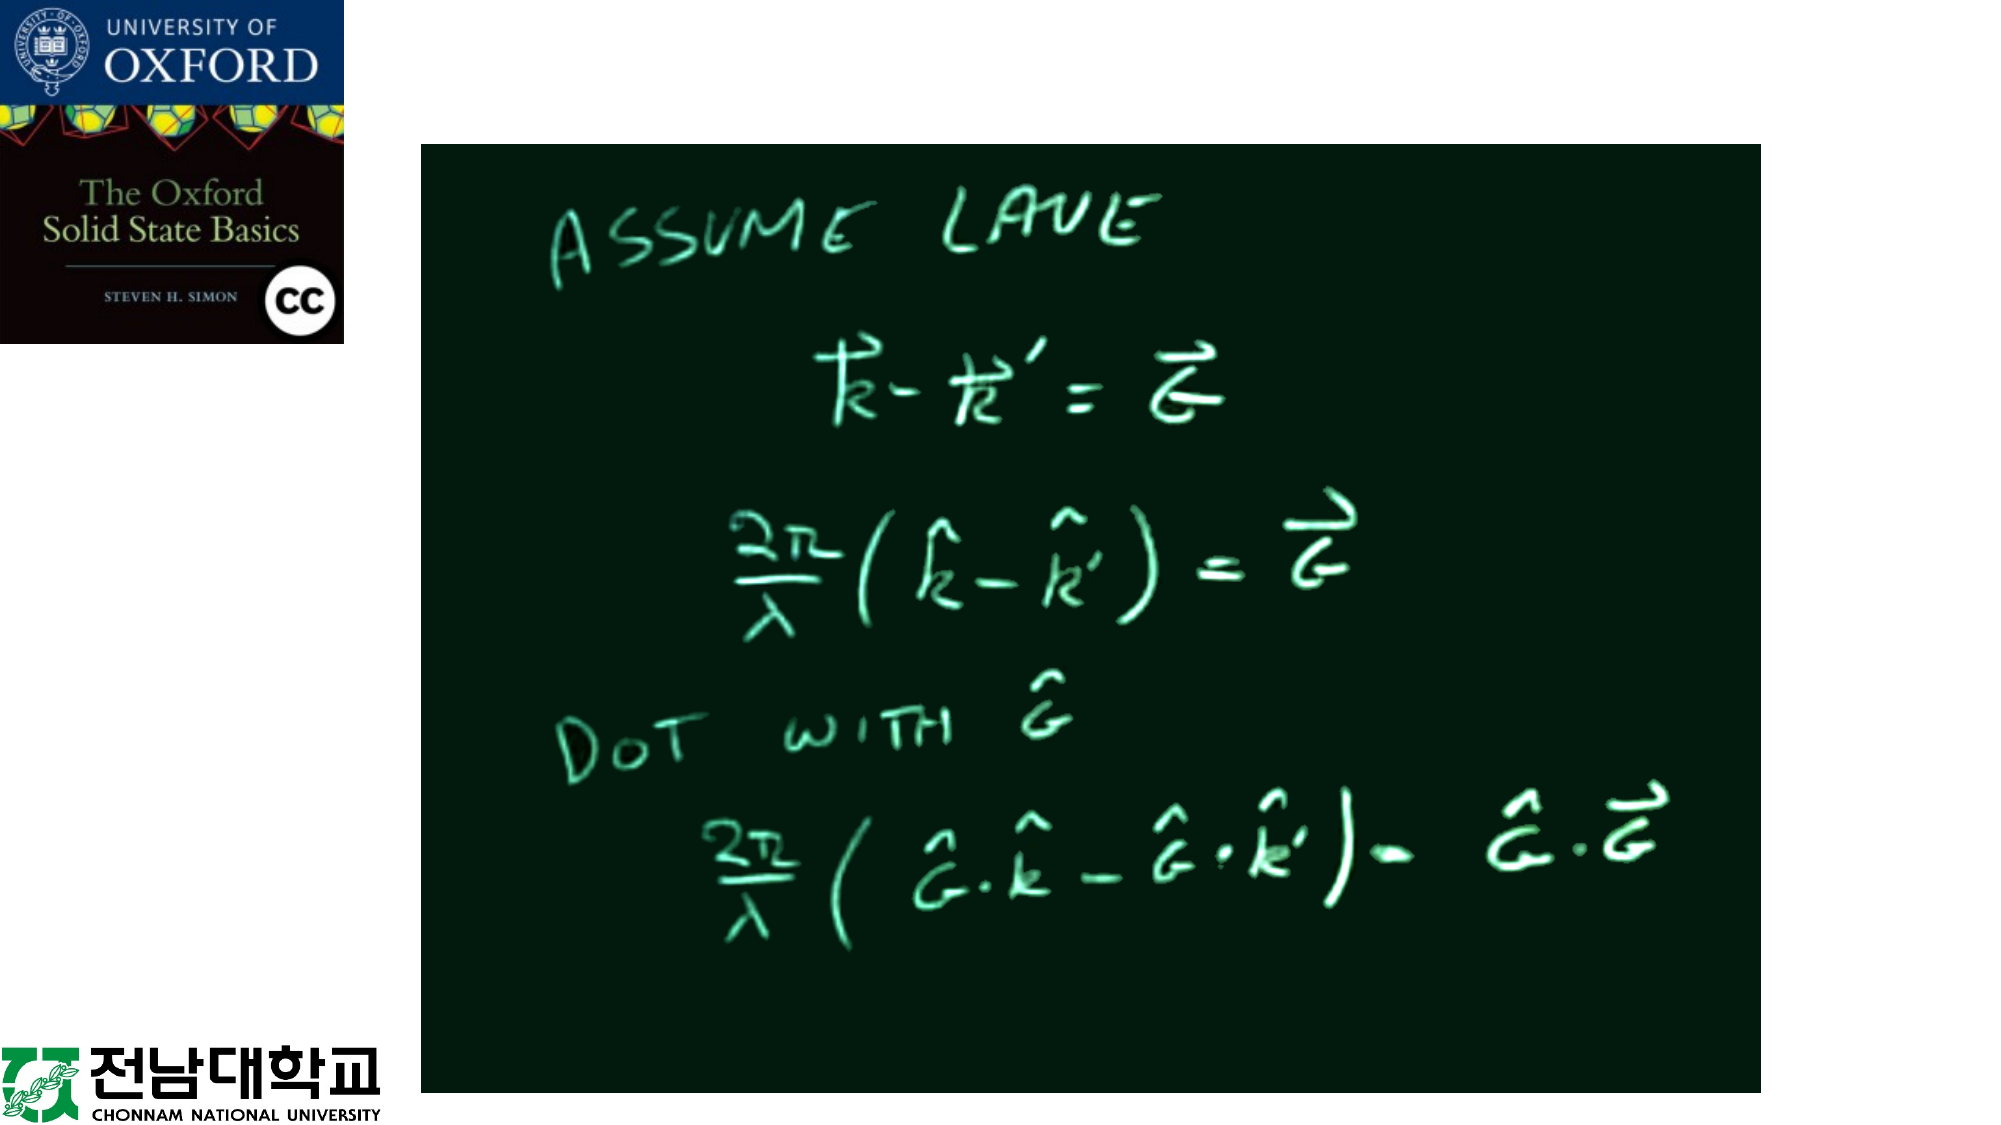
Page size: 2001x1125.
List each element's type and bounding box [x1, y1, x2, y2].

picture [2, 1045, 381, 1123]
picture [421, 144, 1761, 1093]
picture [0, 0, 344, 344]
